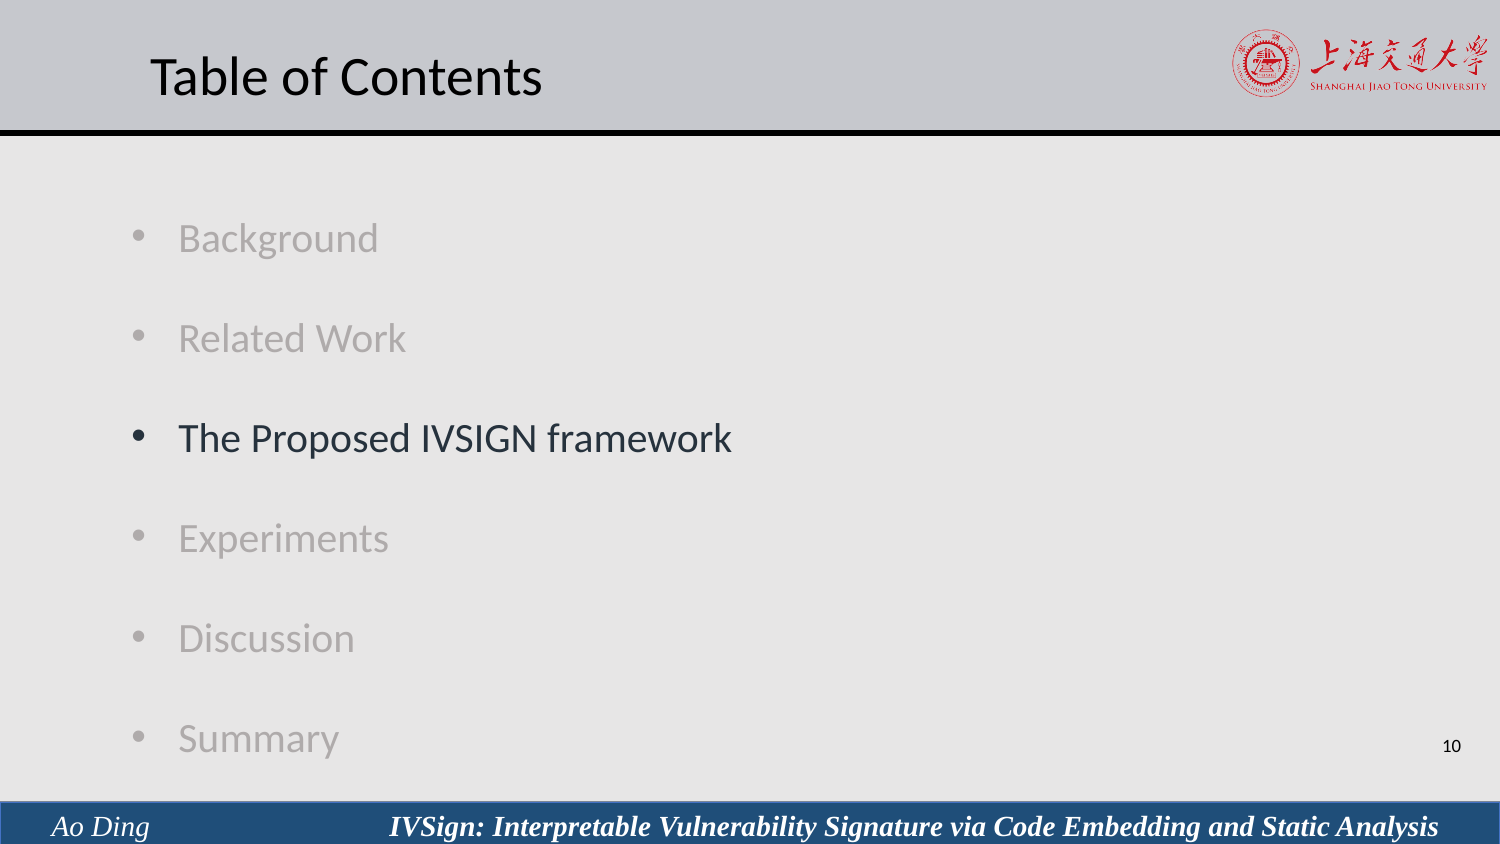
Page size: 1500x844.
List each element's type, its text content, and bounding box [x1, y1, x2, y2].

text_box Ao Ding IVSign: Interpretable Vulnerability Signature via Code Embedding and Static Analysis [0, 802, 1500, 844]
text_box Background Related Work The Proposed IVSIGN framework Experiments Discussion Summary [41, 153, 1448, 783]
picture [1219, 16, 1500, 109]
title Table of Contents [135, 39, 1429, 115]
